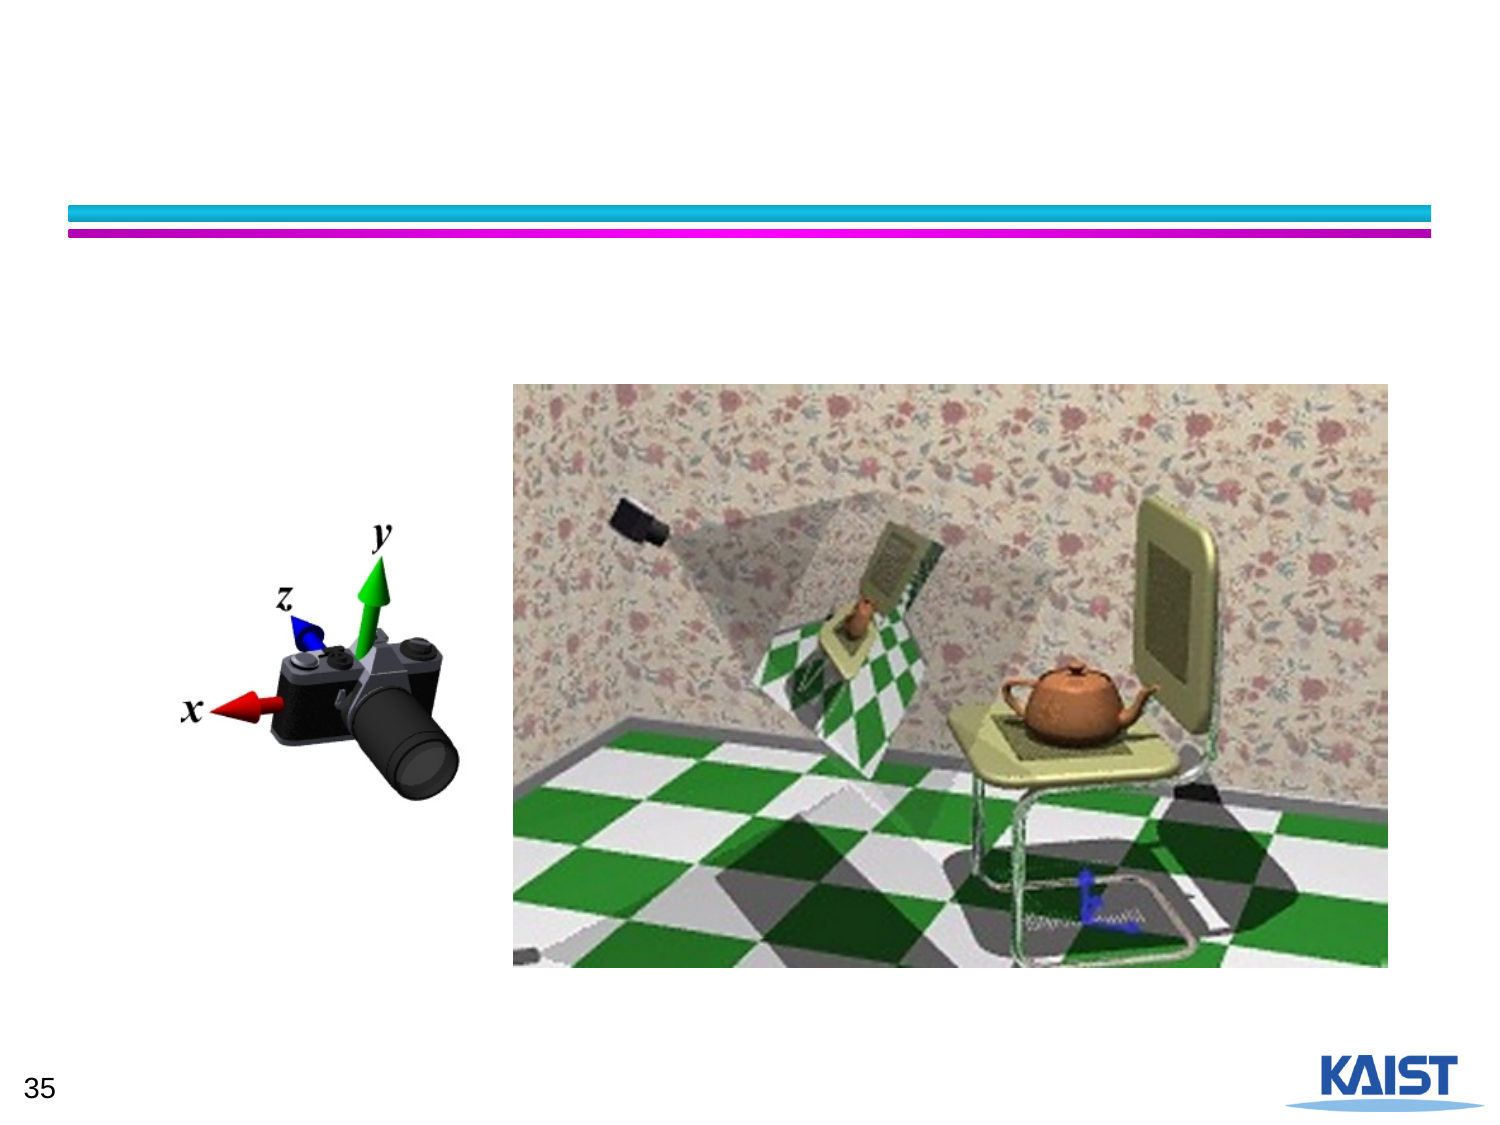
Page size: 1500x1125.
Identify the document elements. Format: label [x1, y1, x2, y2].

picture [1284, 1055, 1485, 1112]
picture [142, 384, 1388, 968]
